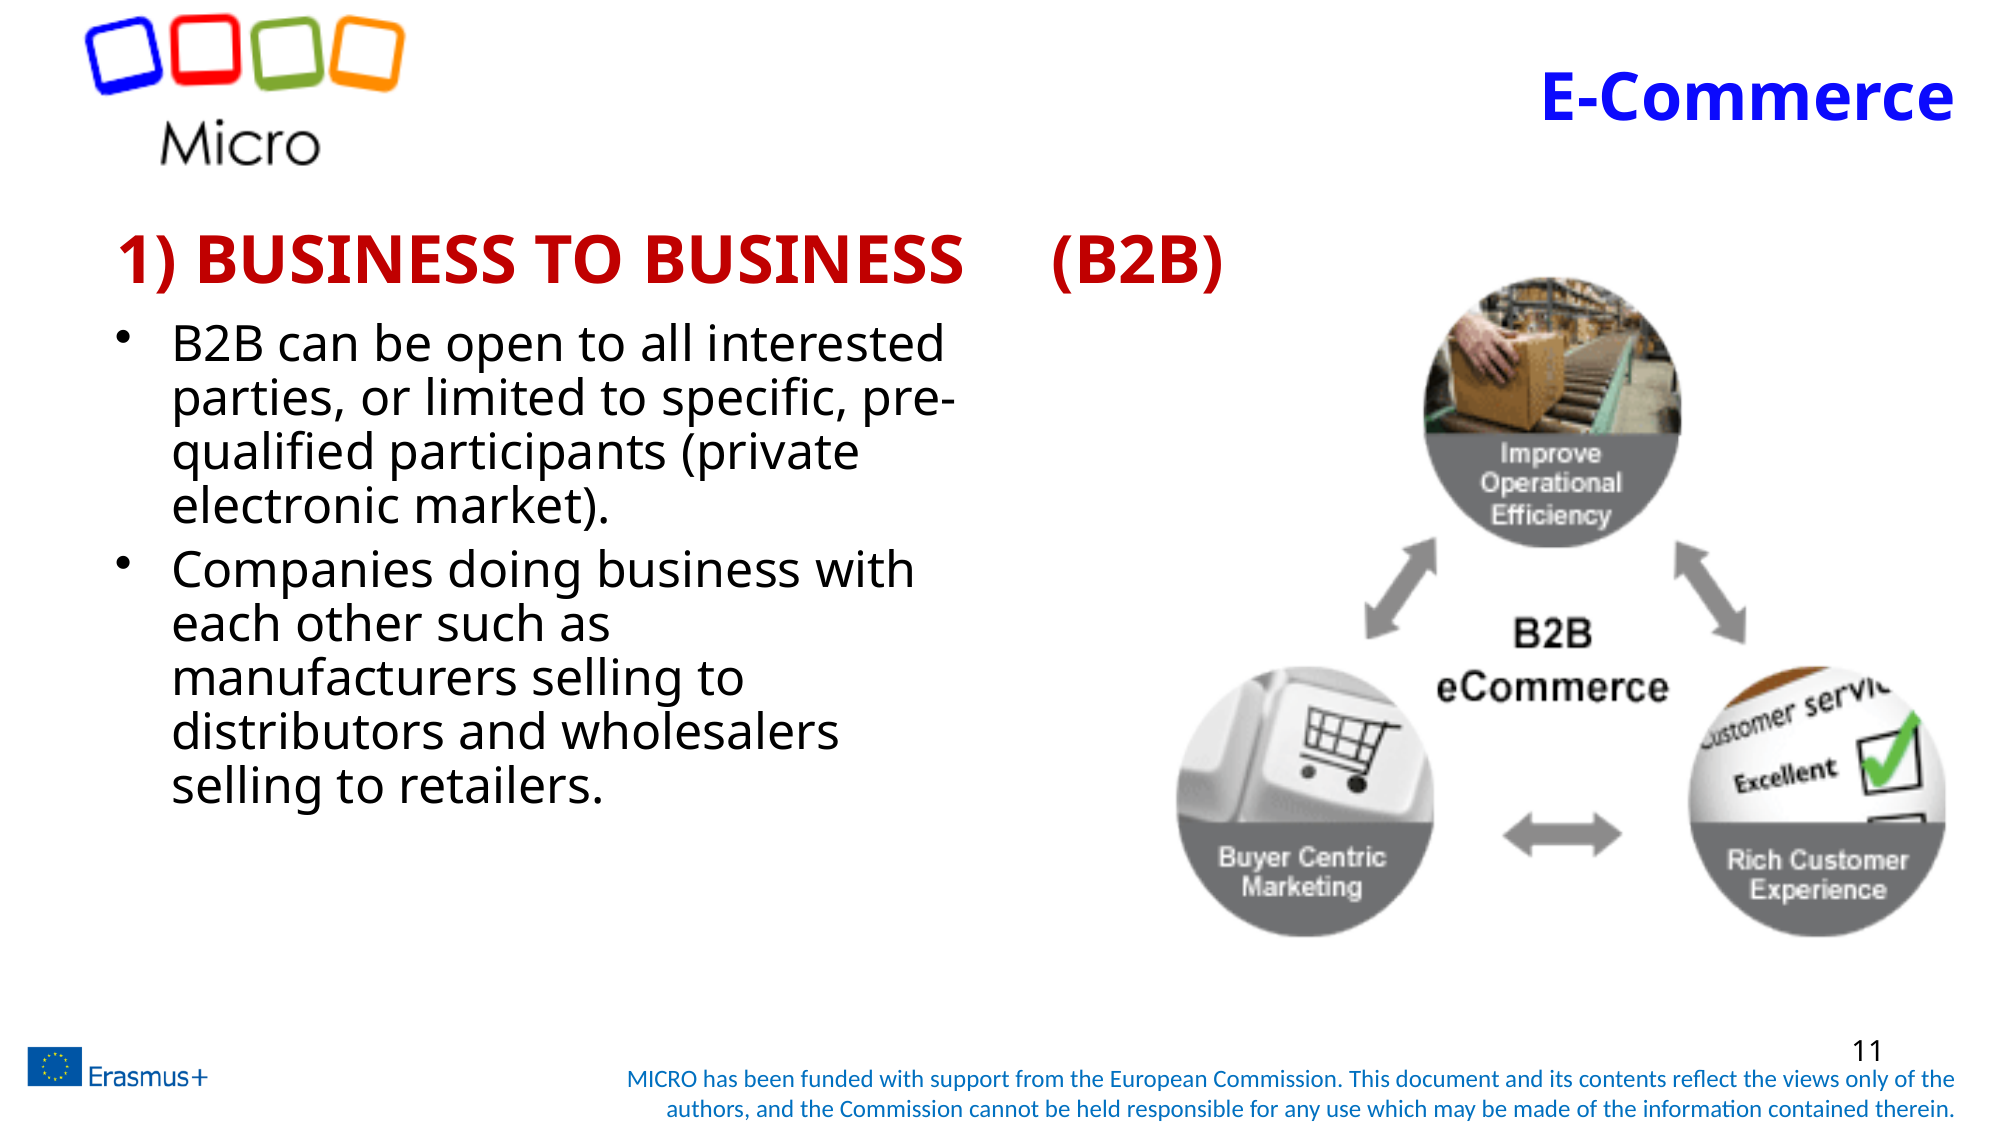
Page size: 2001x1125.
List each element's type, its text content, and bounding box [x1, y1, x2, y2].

picture [27, 1046, 208, 1087]
text_box E-Commerce [170, 0, 1971, 188]
picture [0, 0, 170, 190]
text_box B2B can be open to all interested parties, or limited to specific, pre-qualified participants (private electronic market). Companies doing business with each other such as manufacturers selling to distributors and wholesalers selling to retailers. [99, 311, 984, 1054]
title 1) BUSINESS TO BUSINESS (B2B) [101, 163, 1901, 351]
slide_number 11 [1433, 1024, 1900, 1103]
picture [1157, 207, 1961, 1012]
